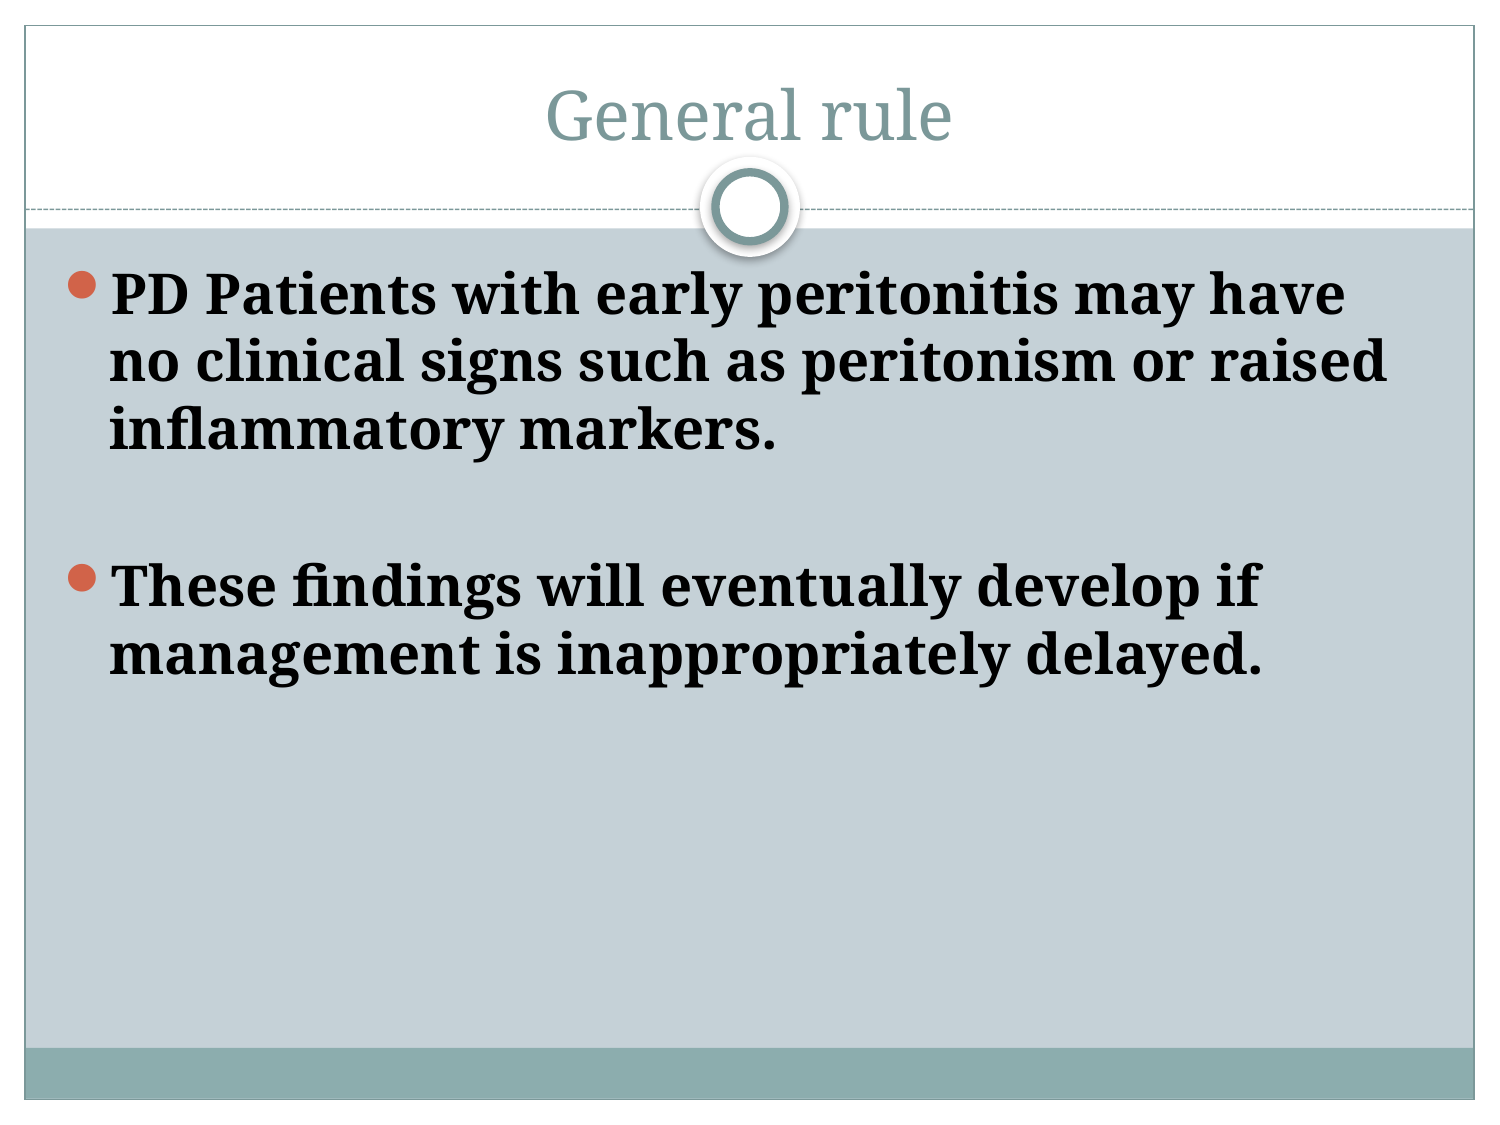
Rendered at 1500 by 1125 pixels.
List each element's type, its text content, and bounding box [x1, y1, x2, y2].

list PD Patients with early peritonitis may have no clinical signs such as peritonism or raised inflammatory markers. These findings will eventually develop if management is inappropriately delayed. [49, 250, 1445, 1001]
title General rule [49, 37, 1450, 162]
